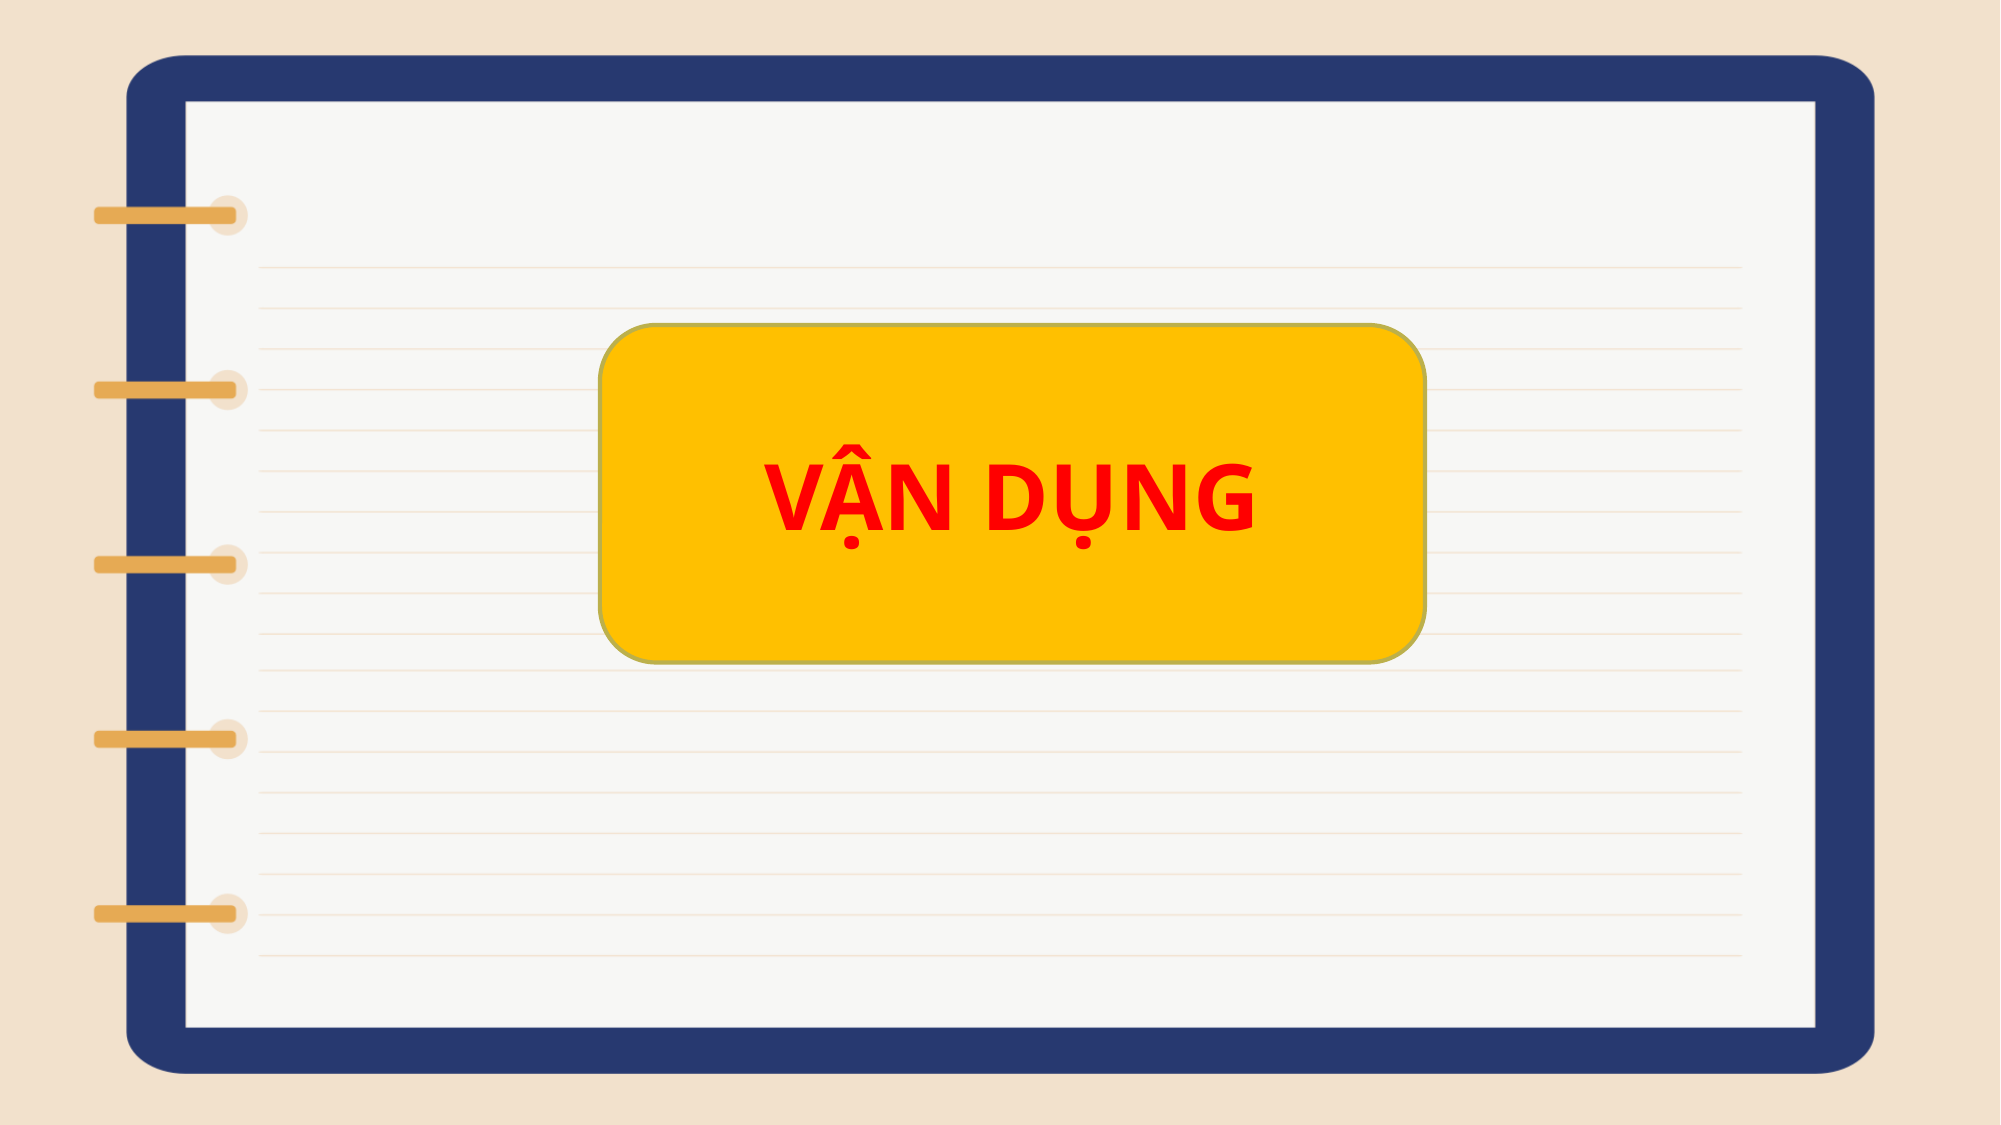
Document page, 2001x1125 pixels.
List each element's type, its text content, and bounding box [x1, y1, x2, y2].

text_box VẬN DỤNG [597, 322, 1428, 665]
picture [0, 0, 2001, 1125]
